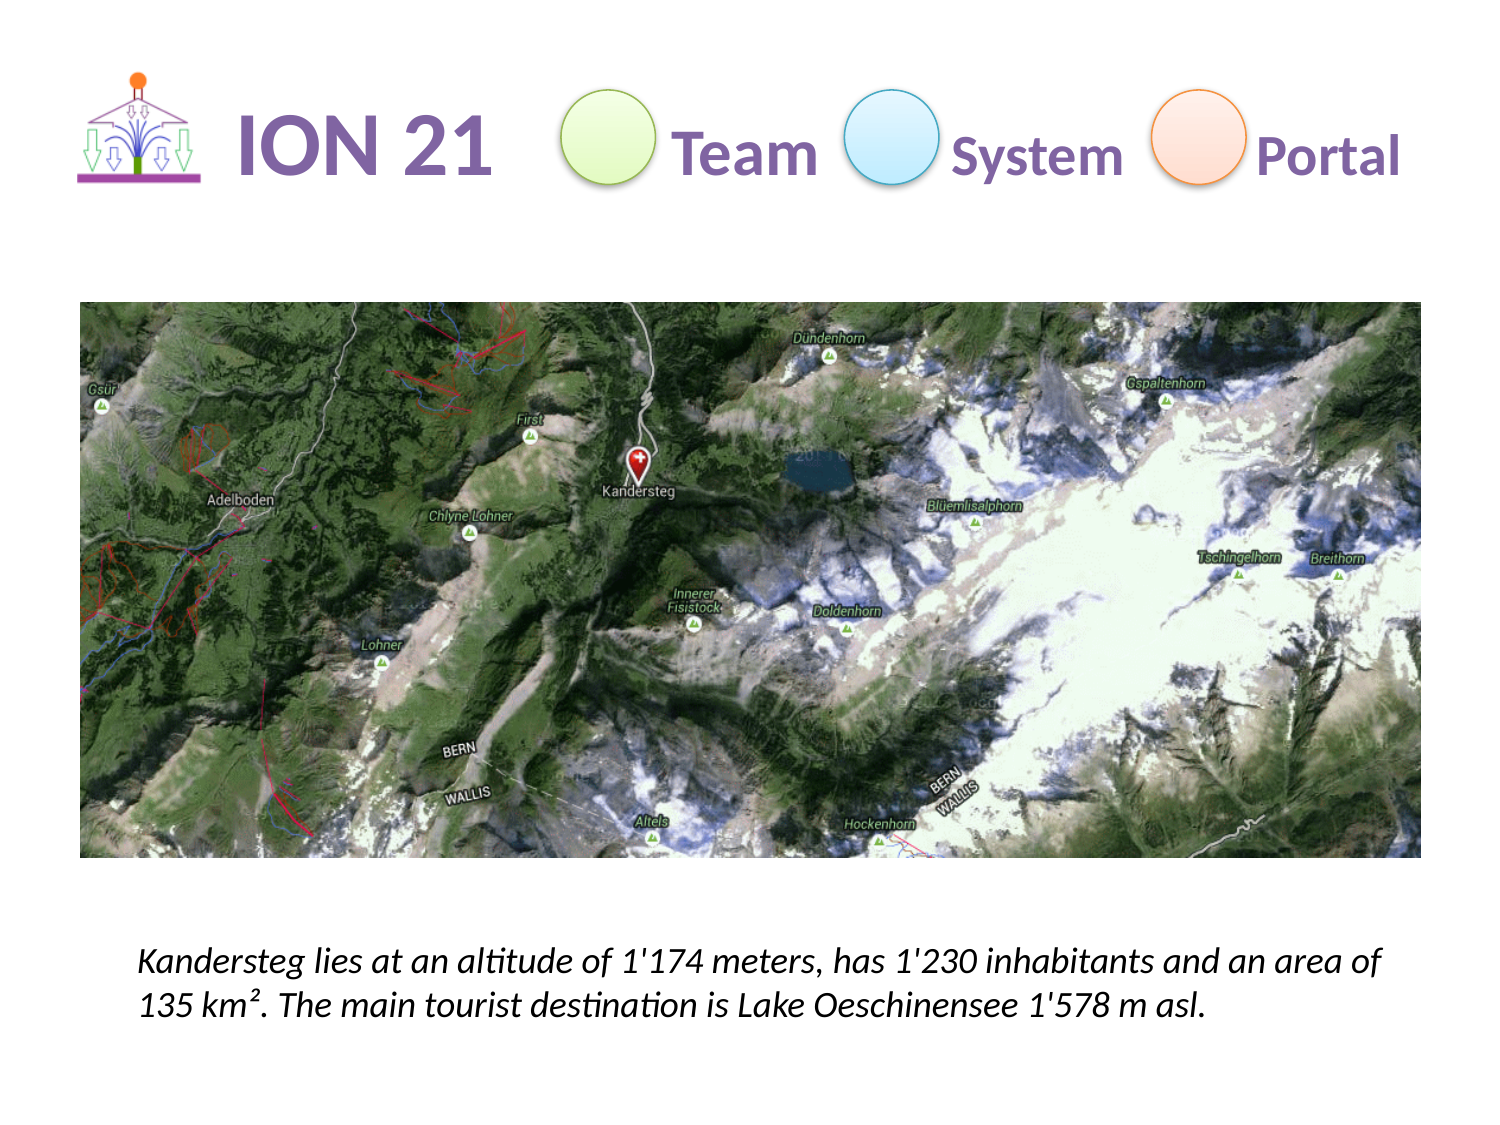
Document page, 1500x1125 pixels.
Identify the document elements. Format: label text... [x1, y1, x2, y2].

title ION 21 Team System Portal [75, 45, 1425, 233]
text_box [560, 89, 657, 186]
text_box [843, 89, 940, 186]
picture [76, 69, 202, 185]
picture [80, 302, 1422, 859]
text_box Kandersteg lies at an altitude of 1'174 meters, has 1'230 inhabitants and an area of 135 km². The main tourist destination is Lake Oeschinensee 1'578 m asl. [122, 928, 1400, 1034]
text_box [1150, 89, 1247, 186]
